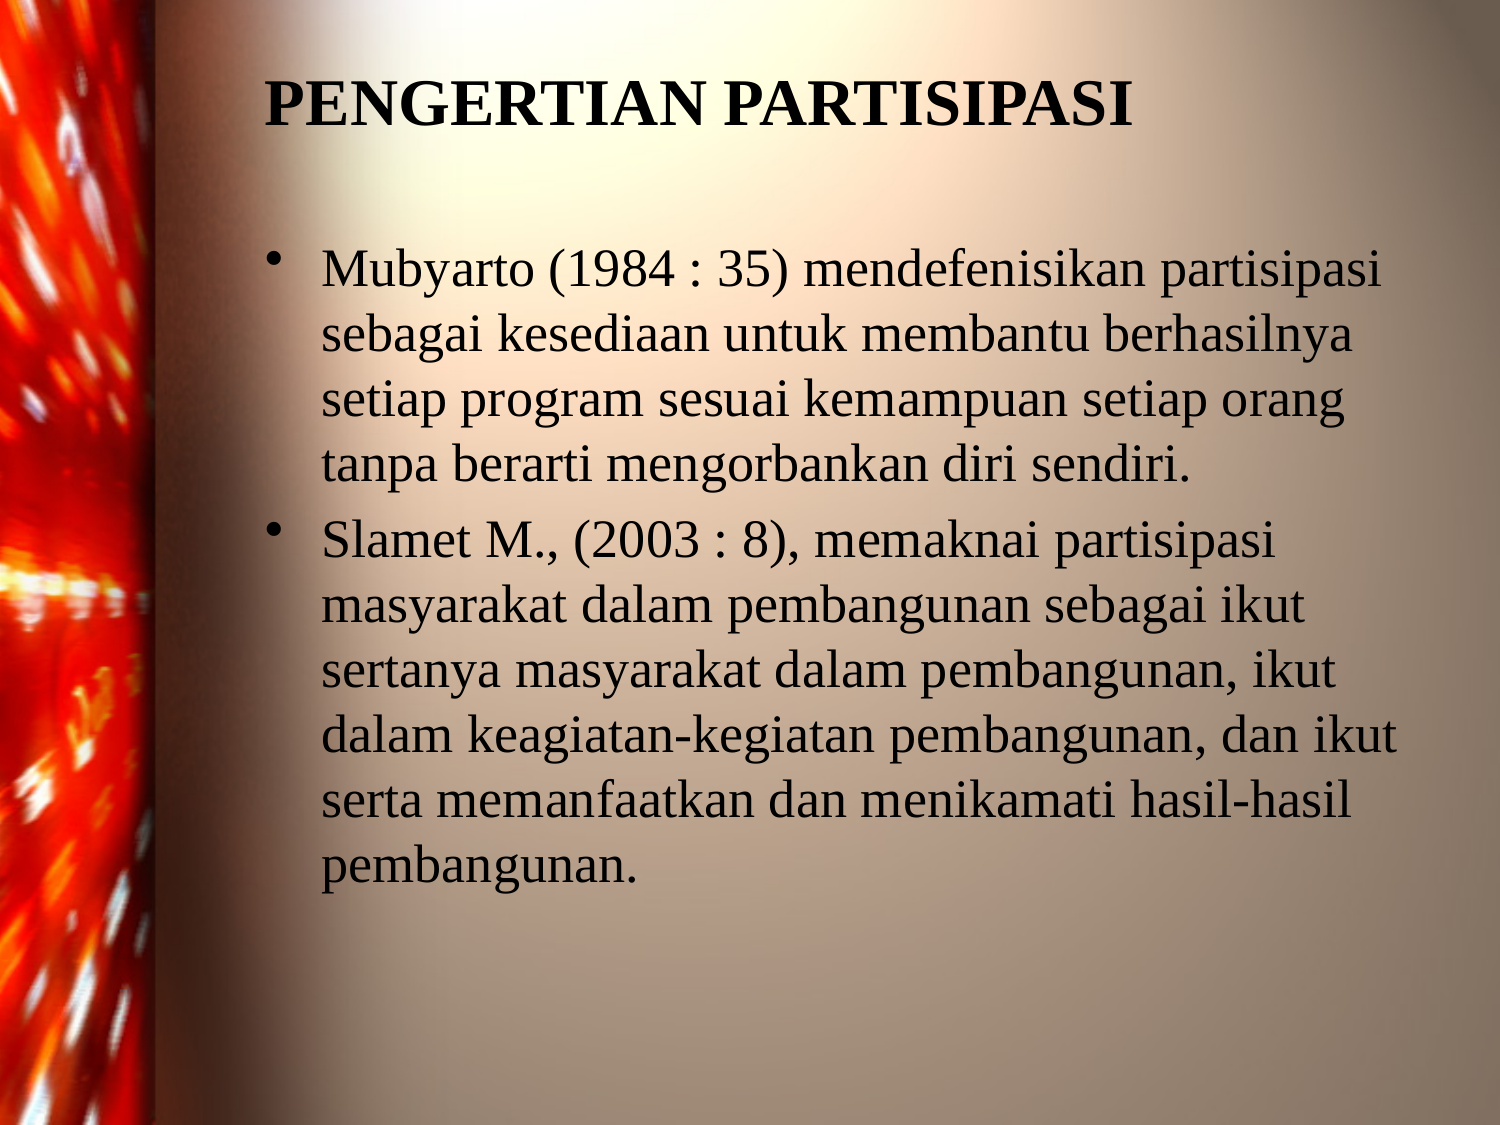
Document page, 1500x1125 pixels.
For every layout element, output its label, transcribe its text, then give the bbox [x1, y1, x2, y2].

picture [0, 0, 1500, 1125]
list Mubyarto (1984 : 35) mendefenisikan partisipasi sebagai kesediaan untuk membantu berhasilnya setiap program sesuai kemampuan setiap orang tanpa berarti mengorbankan diri sendiri. Slamet M., (2003 : 8), memaknai partisipasi masyarakat dalam pembangunan sebagai ikut sertanya masyarakat dalam pembangunan, ikut dalam keagiatan-kegiatan pembangunan, dan ikut serta memanfaatkan dan menikamati hasil-hasil pembangunan. [249, 224, 1426, 988]
title PENGERTIAN PARTISIPASI [249, 49, 1426, 188]
